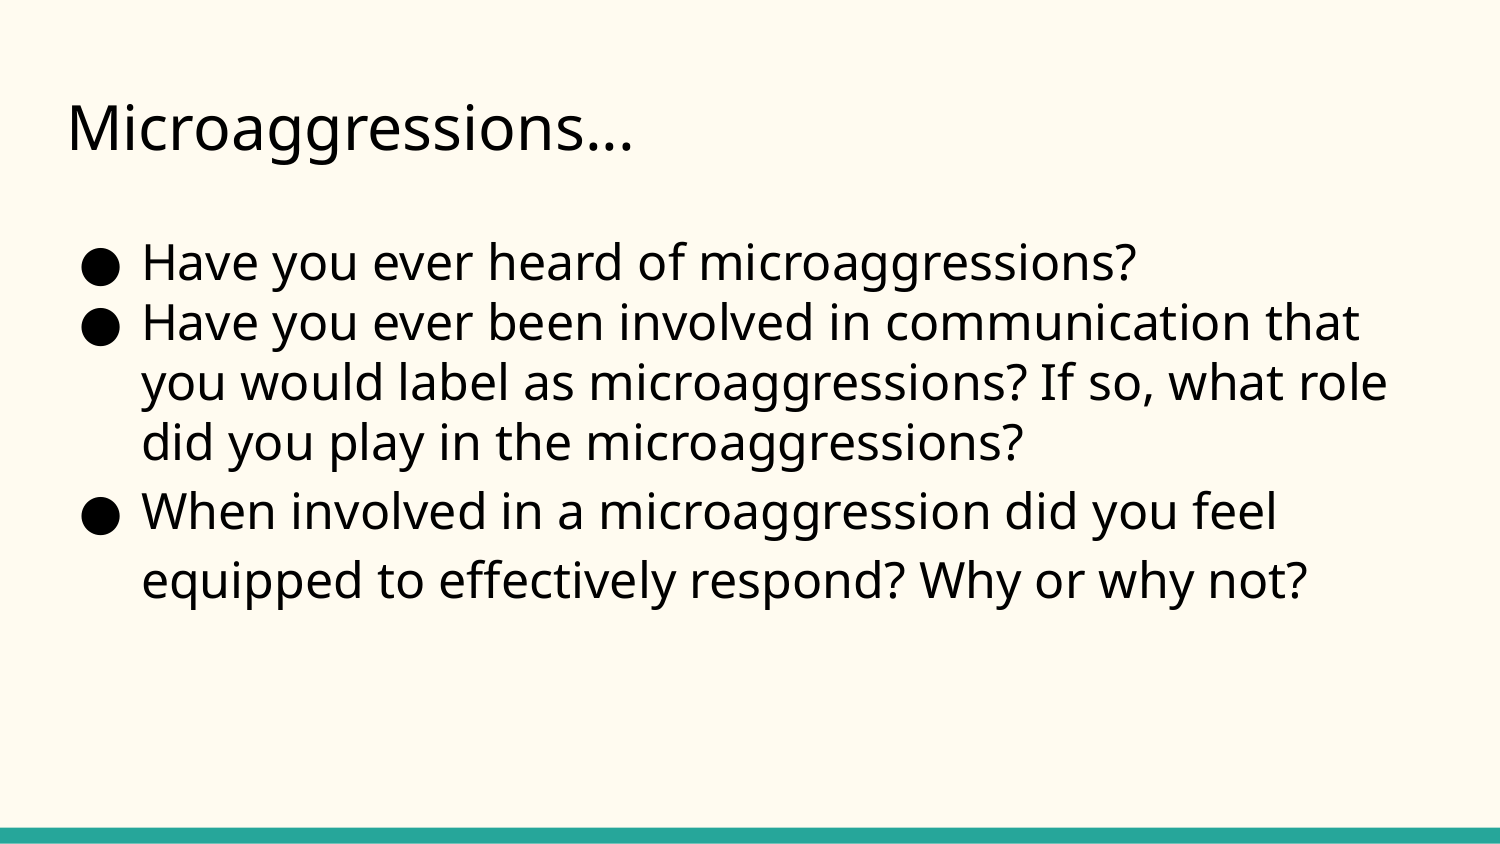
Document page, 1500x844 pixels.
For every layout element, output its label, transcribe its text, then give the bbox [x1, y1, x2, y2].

list Have you ever heard of microaggressions? Have you ever been involved in communication that you would label as microaggressions? If so, what role did you play in the microaggressions? When involved in a microaggression did you feel equipped to effectively respond? Why or why not? [51, 180, 1449, 757]
title Microaggressions... [51, 72, 1449, 174]
